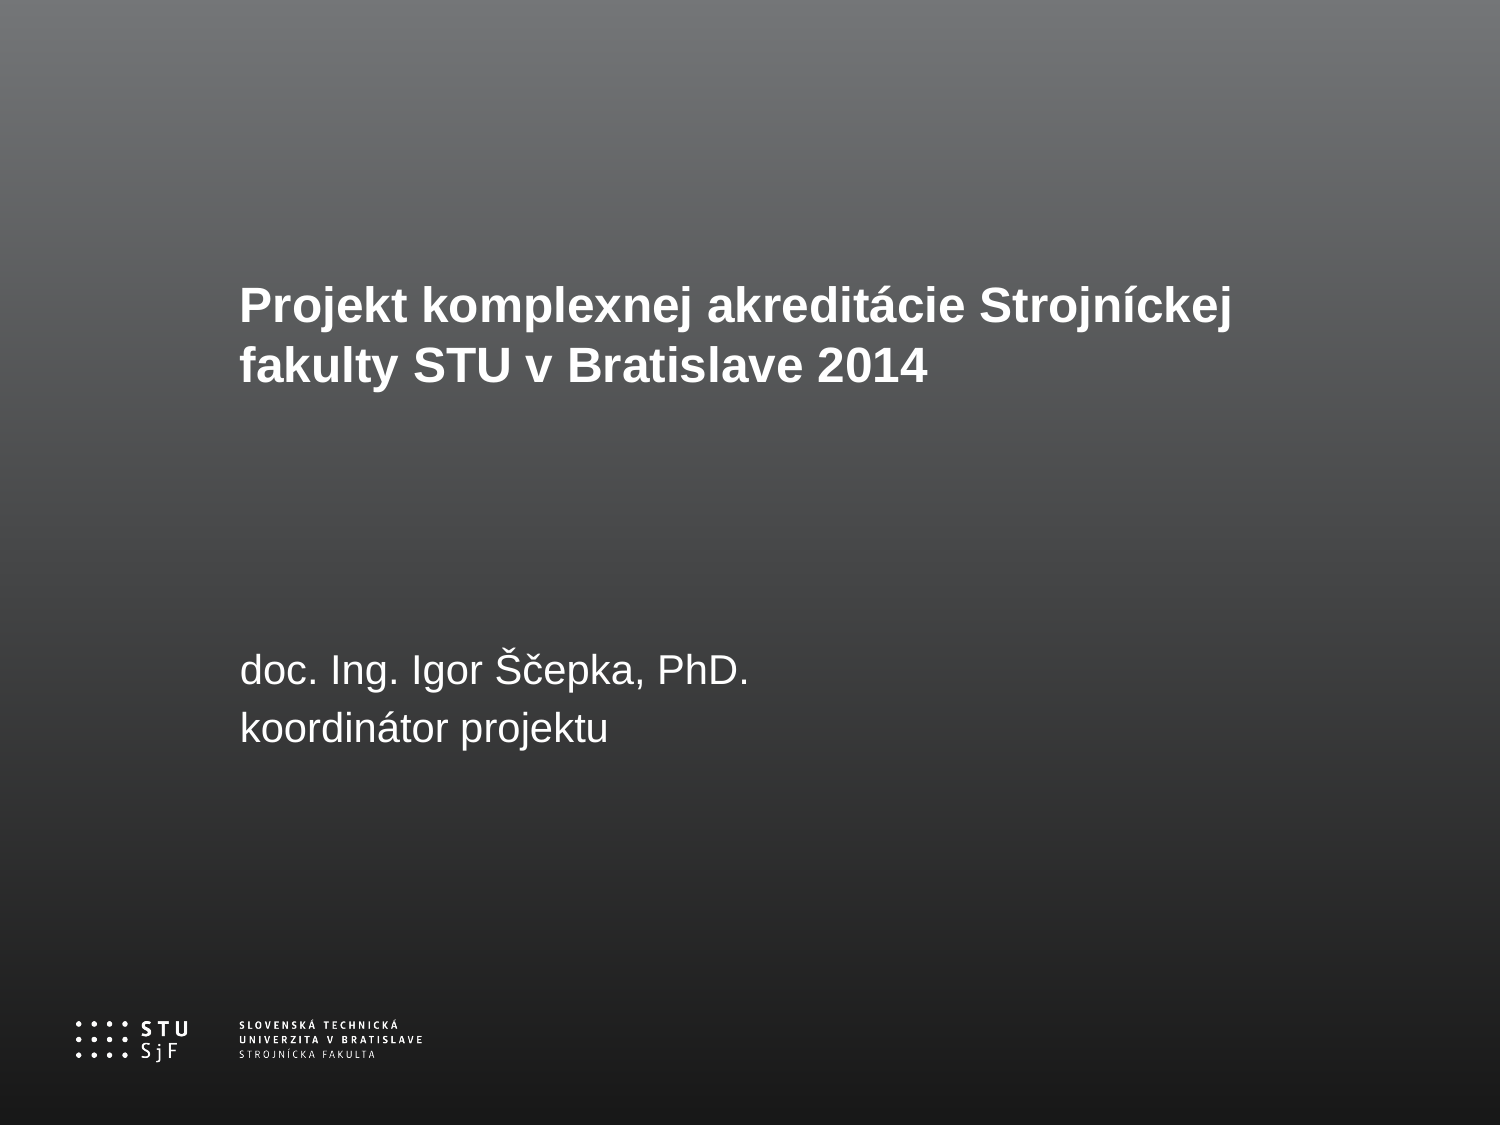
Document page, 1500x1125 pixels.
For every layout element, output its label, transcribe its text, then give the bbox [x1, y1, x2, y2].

list doc. Ing. Igor Ščepka, PhD. koordinátor projektu [239, 642, 1388, 773]
title Projekt komplexnej akreditácie Strojníckej fakulty STU v Bratislave 2014 [239, 273, 1388, 395]
